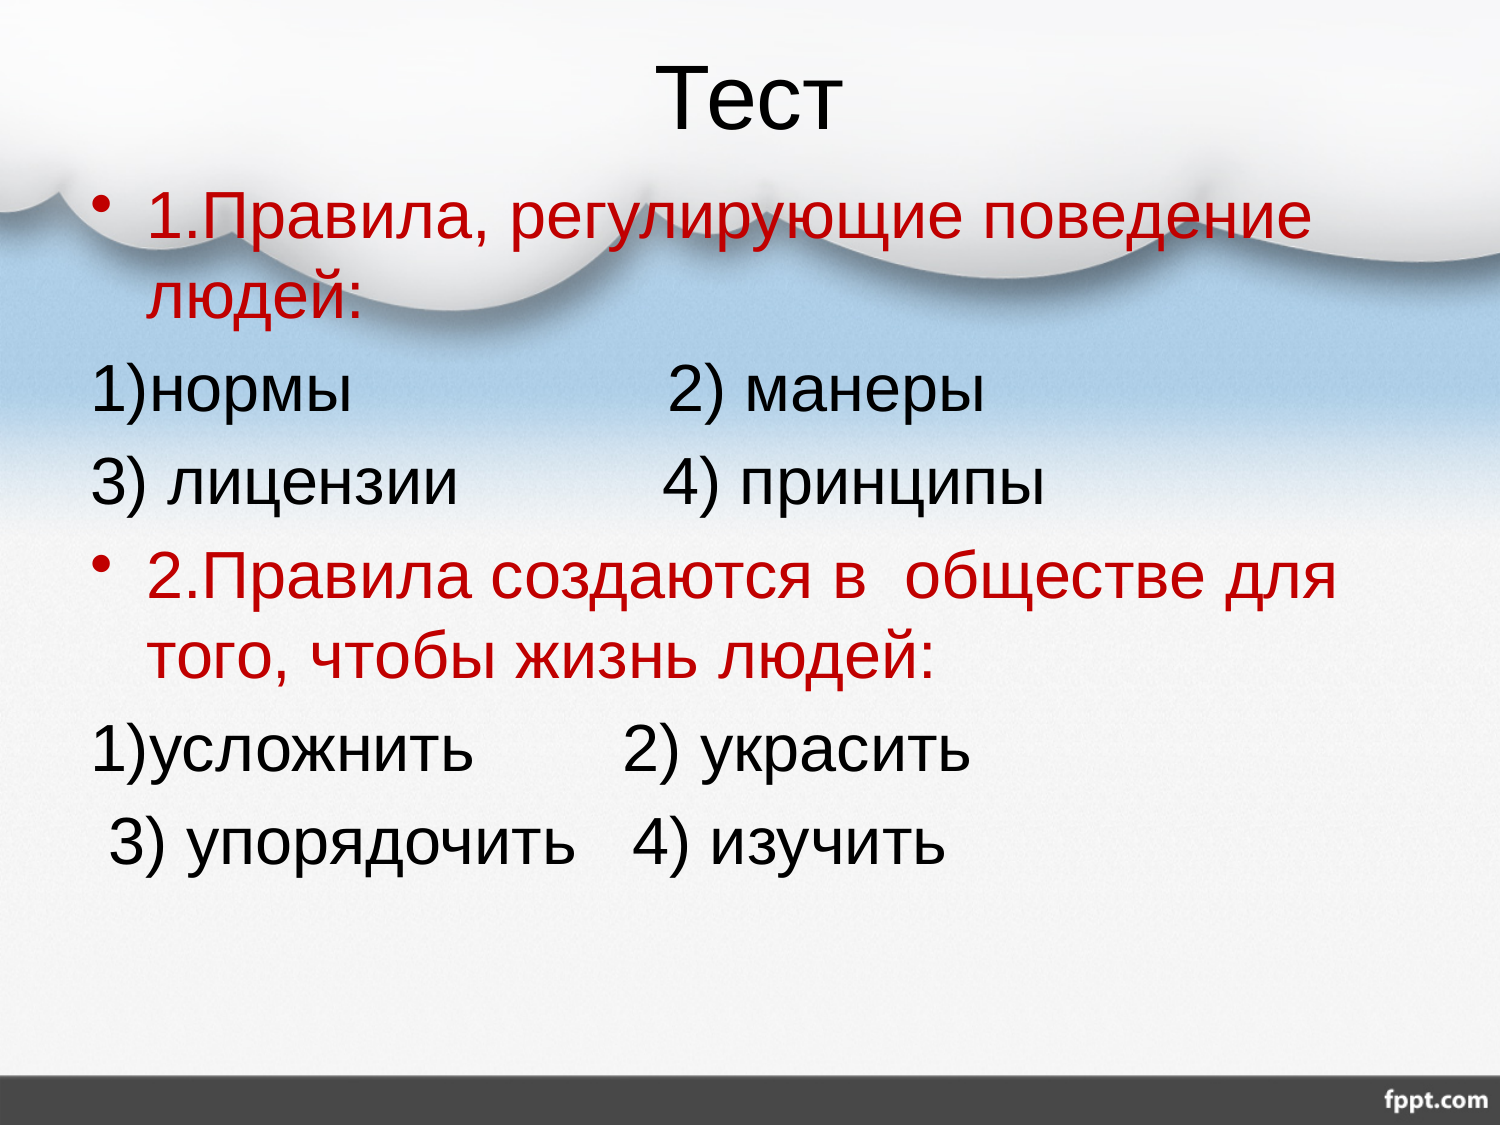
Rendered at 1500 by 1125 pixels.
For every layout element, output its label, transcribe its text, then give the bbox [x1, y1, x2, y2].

list 1.Правила, регулирующие поведение людей: 1)нормы 2) манеры 3) лицензии 4) принципы 2.Правила создаются в обществе для того, чтобы жизнь людей: 1)усложнить 2) украсить 3) упорядочить 4) изучить [74, 163, 1426, 1006]
picture [0, 0, 1500, 1125]
title Тест [74, 44, 1426, 141]
